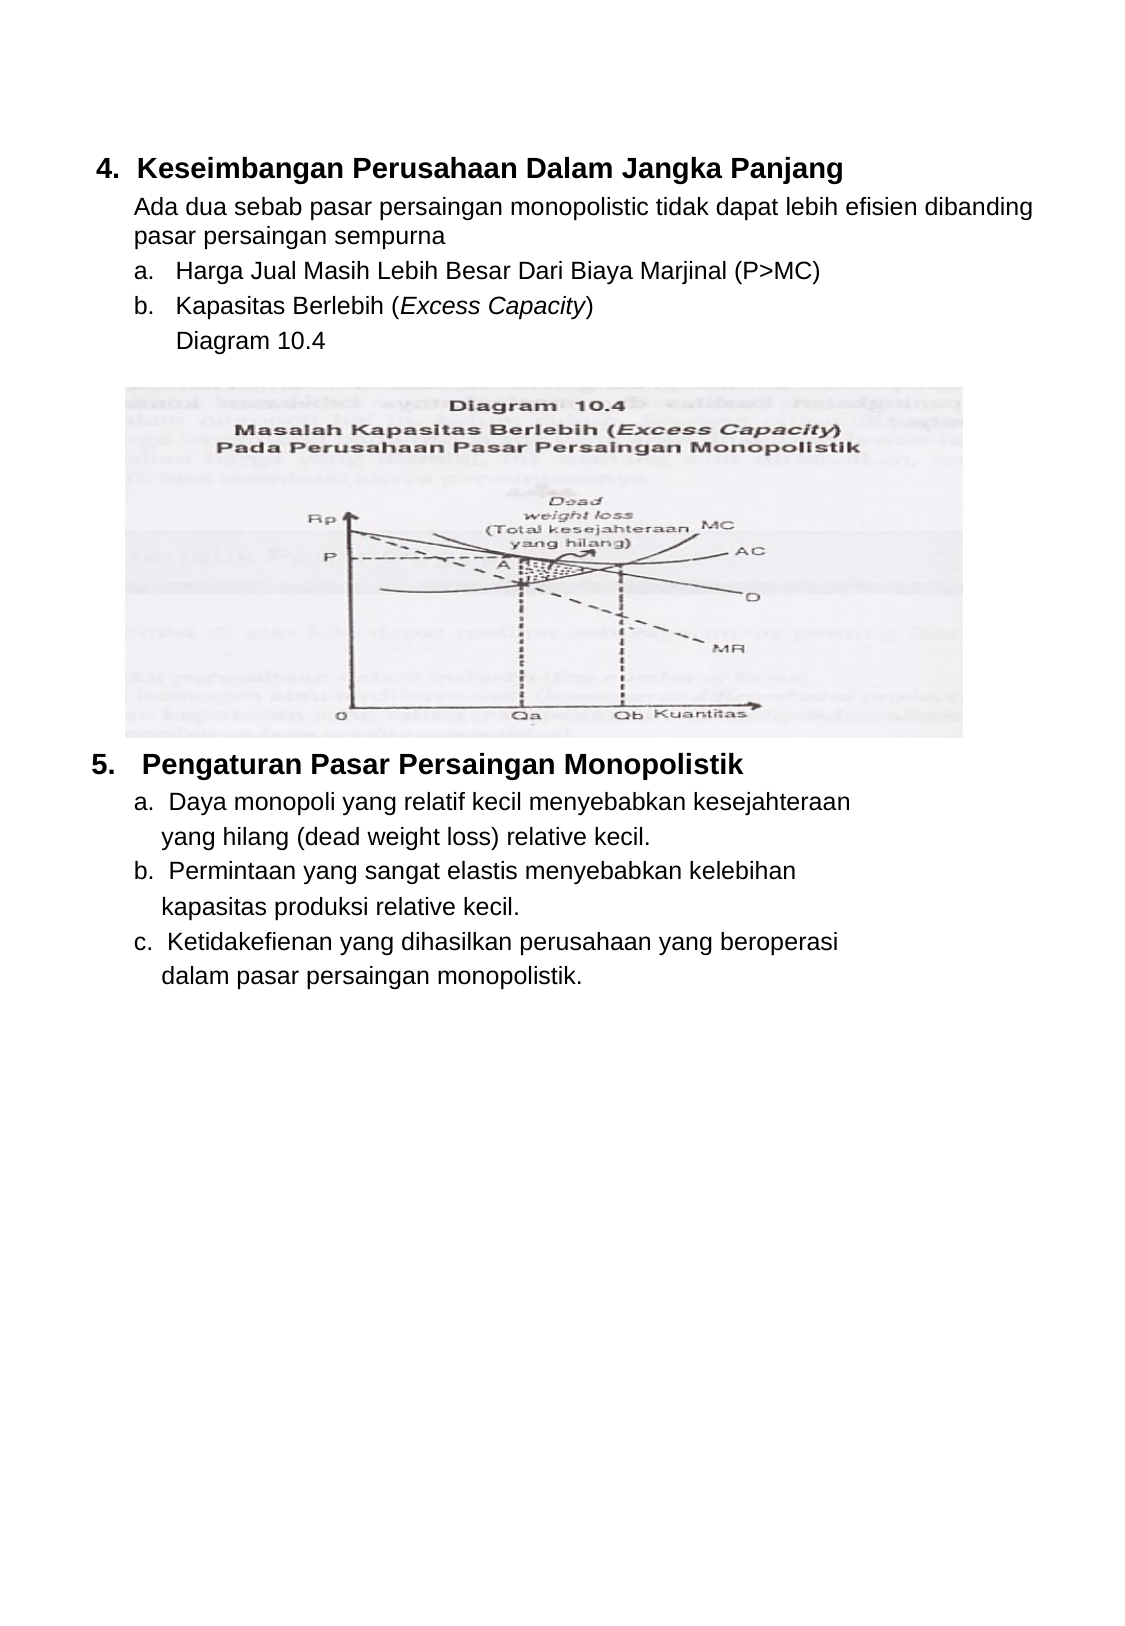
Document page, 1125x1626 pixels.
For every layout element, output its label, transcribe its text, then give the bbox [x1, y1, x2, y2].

list 4. Keseimbangan Perusahaan Dalam Jangka Panjang Ada dua sebab pasar persaingan monopolistic tidak dapat lebih efisien dibanding pasar persaingan sempurna a. Harga Jual Masih Lebih Besar Dari Biaya Marjinal (P>MC) b. Kapasitas Berlebih (Excess Capacity) Diagram 10.4 5. Pengaturan Pasar Persaingan Monopolistik a. Daya monopoli yang relatif kecil menyebabkan kesejahteraan yang hilang (dead weight loss) relative kecil. b. Permintaan yang sangat elastis menyebabkan kelebihan kapasitas produksi relative kecil. c. Ketidakefienan yang dihasilkan perusahaan yang beroperasi dalam pasar persaingan monopolistik. [62, 137, 1076, 1088]
picture [124, 387, 963, 738]
